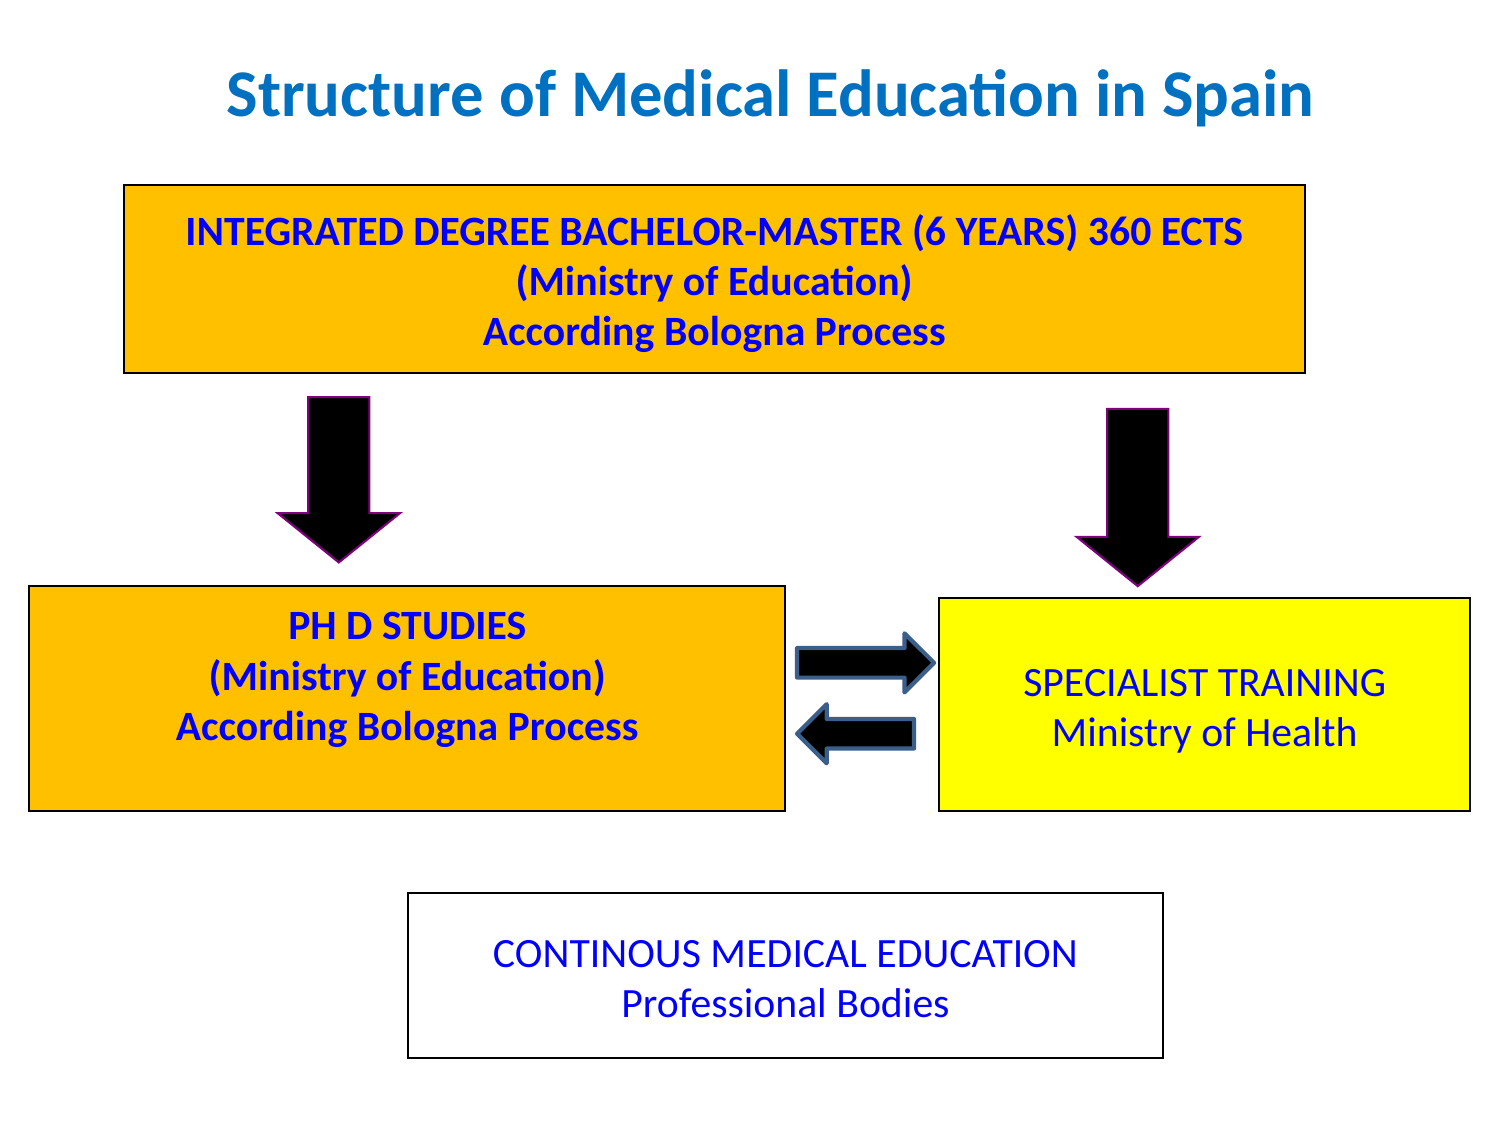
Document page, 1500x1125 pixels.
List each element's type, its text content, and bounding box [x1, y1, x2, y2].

text_box [794, 631, 937, 695]
text_box Structure of Medical Education in Spain [211, 42, 1331, 138]
text_box INTEGRATED DEGREE BACHELOR-MASTER (6 YEARS) 360 ECTS (Ministry of Education) According Bologna Process [123, 184, 1306, 374]
text_box [795, 702, 917, 766]
text_box SPECIALIST TRAINING Ministry of Health [938, 597, 1471, 811]
text_box PH D STUDIES (Ministry of Education) According Bologna Process [29, 586, 786, 811]
text_box [277, 397, 401, 563]
text_box [1076, 408, 1199, 587]
text_box CONTINOUS MEDICAL EDUCATION Professional Bodies [407, 893, 1164, 1059]
